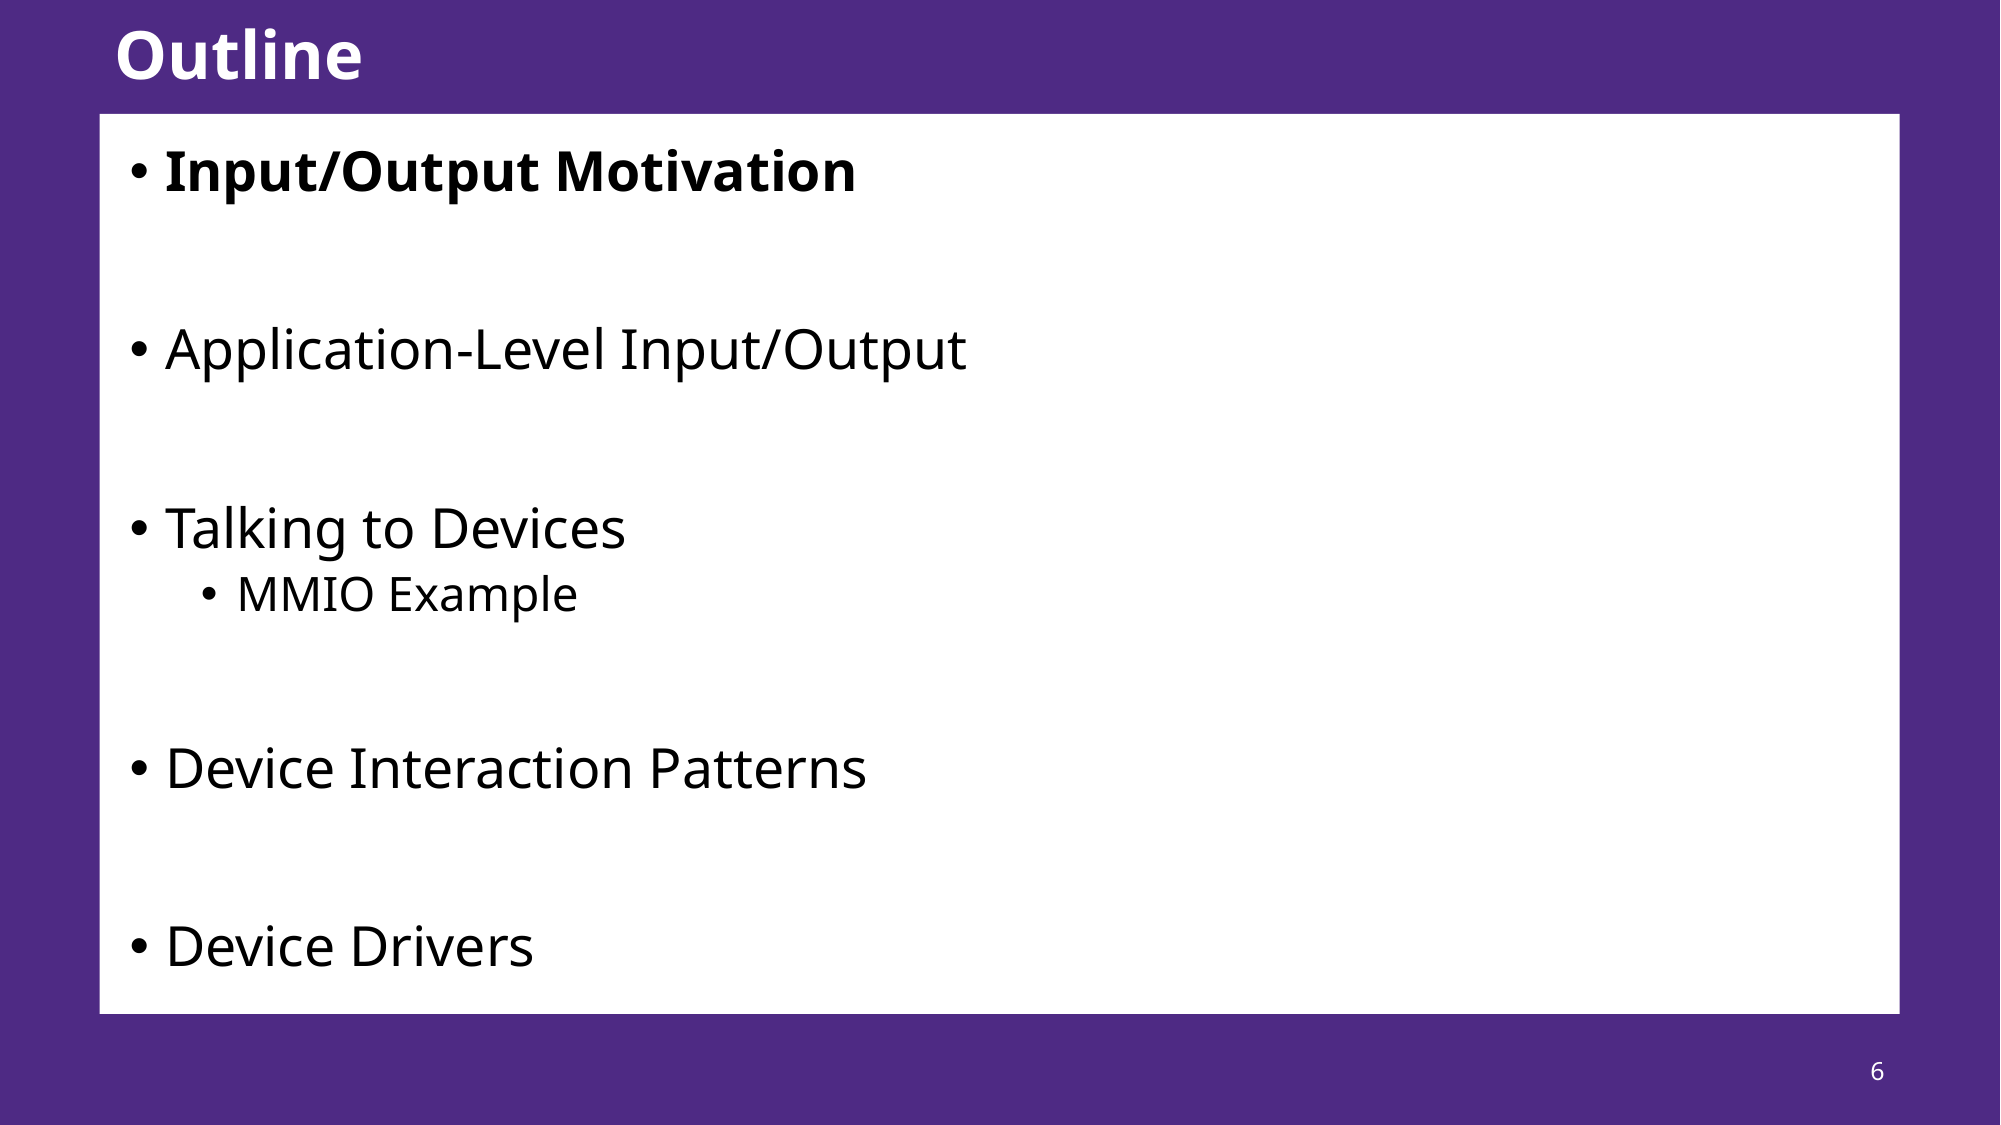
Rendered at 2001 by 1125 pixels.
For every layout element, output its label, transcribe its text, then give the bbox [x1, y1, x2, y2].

title Outline [99, 1, 1900, 114]
slide_number 6 [1749, 1042, 1900, 1103]
list Input/Output Motivation Application-Level Input/Output Talking to Devices MMIO Example Device Interaction Patterns Device Drivers [99, 114, 1900, 1014]
